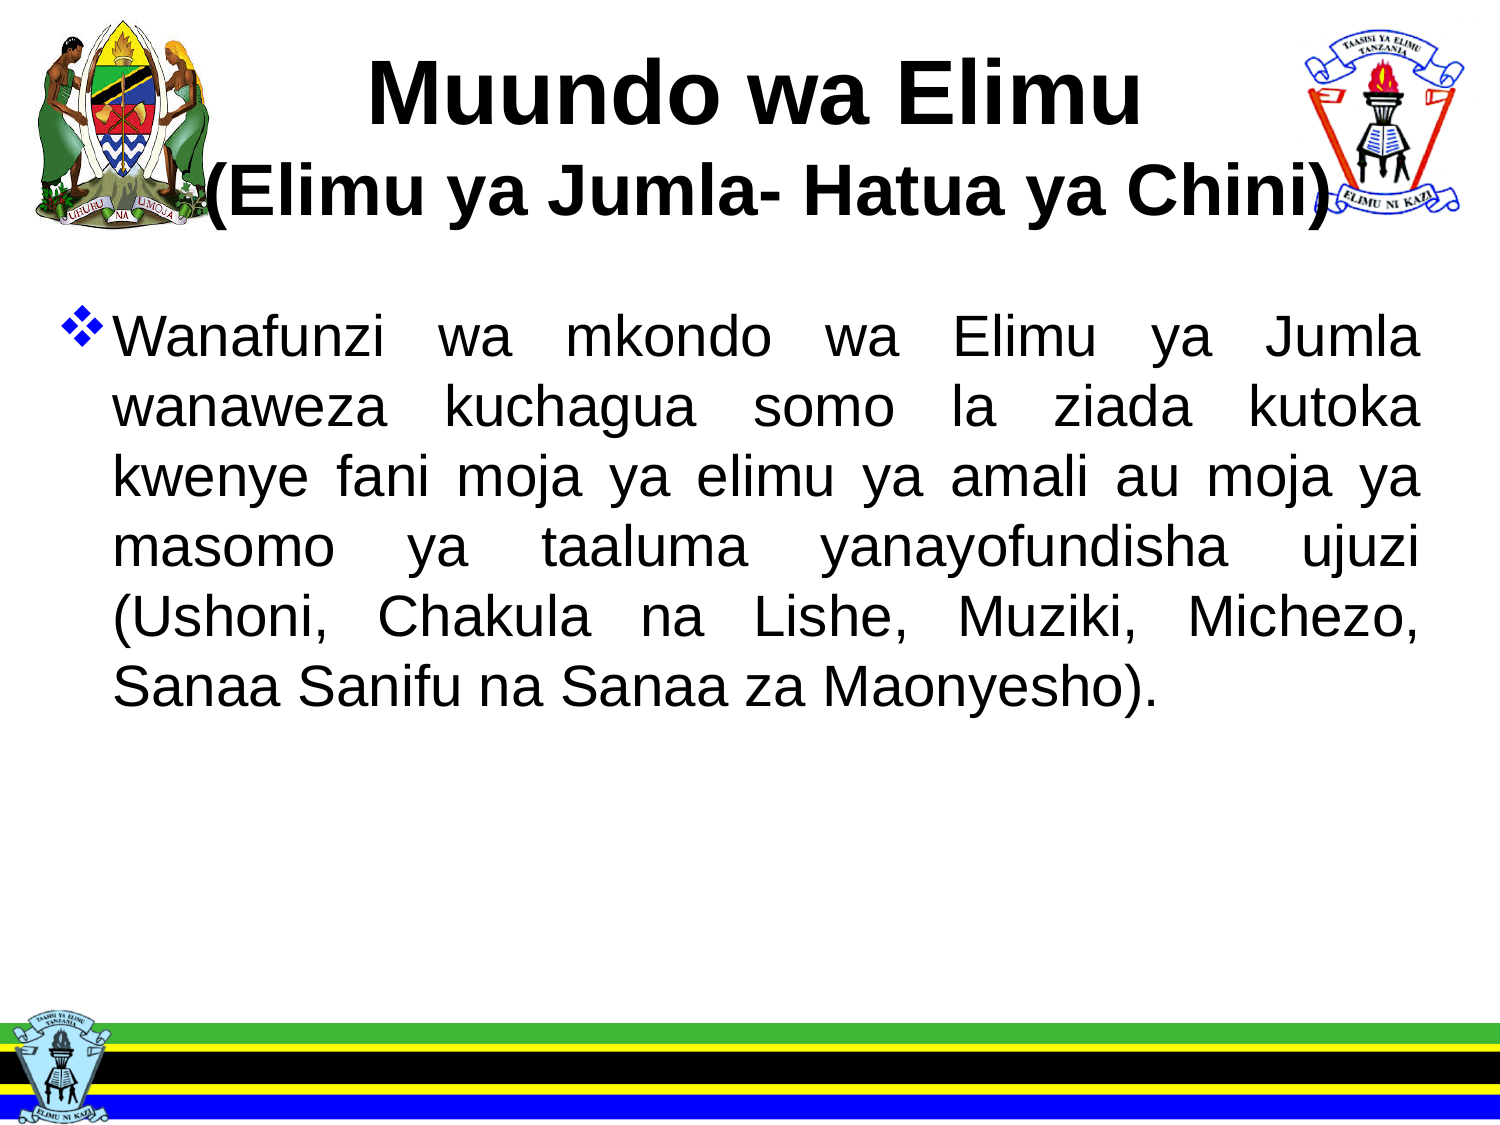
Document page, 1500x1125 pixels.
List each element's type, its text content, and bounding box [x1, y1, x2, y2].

picture [33, 20, 215, 232]
list Wanafunzi wa mkondo wa Elimu ya Jumla wanaweza kuchagua somo la ziada kutoka kwenye fani moja ya elimu ya amali au moja ya masomo ya taaluma yanayofundisha ujuzi (Ushoni, Chakula na Lishe, Muziki, Michezo, Sanaa Sanifu na Sanaa za Maonyesho). [41, 290, 1438, 1125]
picture [1293, 17, 1475, 225]
title Muundo wa Elimu (Elimu ya Jumla- Hatua ya Chini) [136, 42, 1401, 220]
